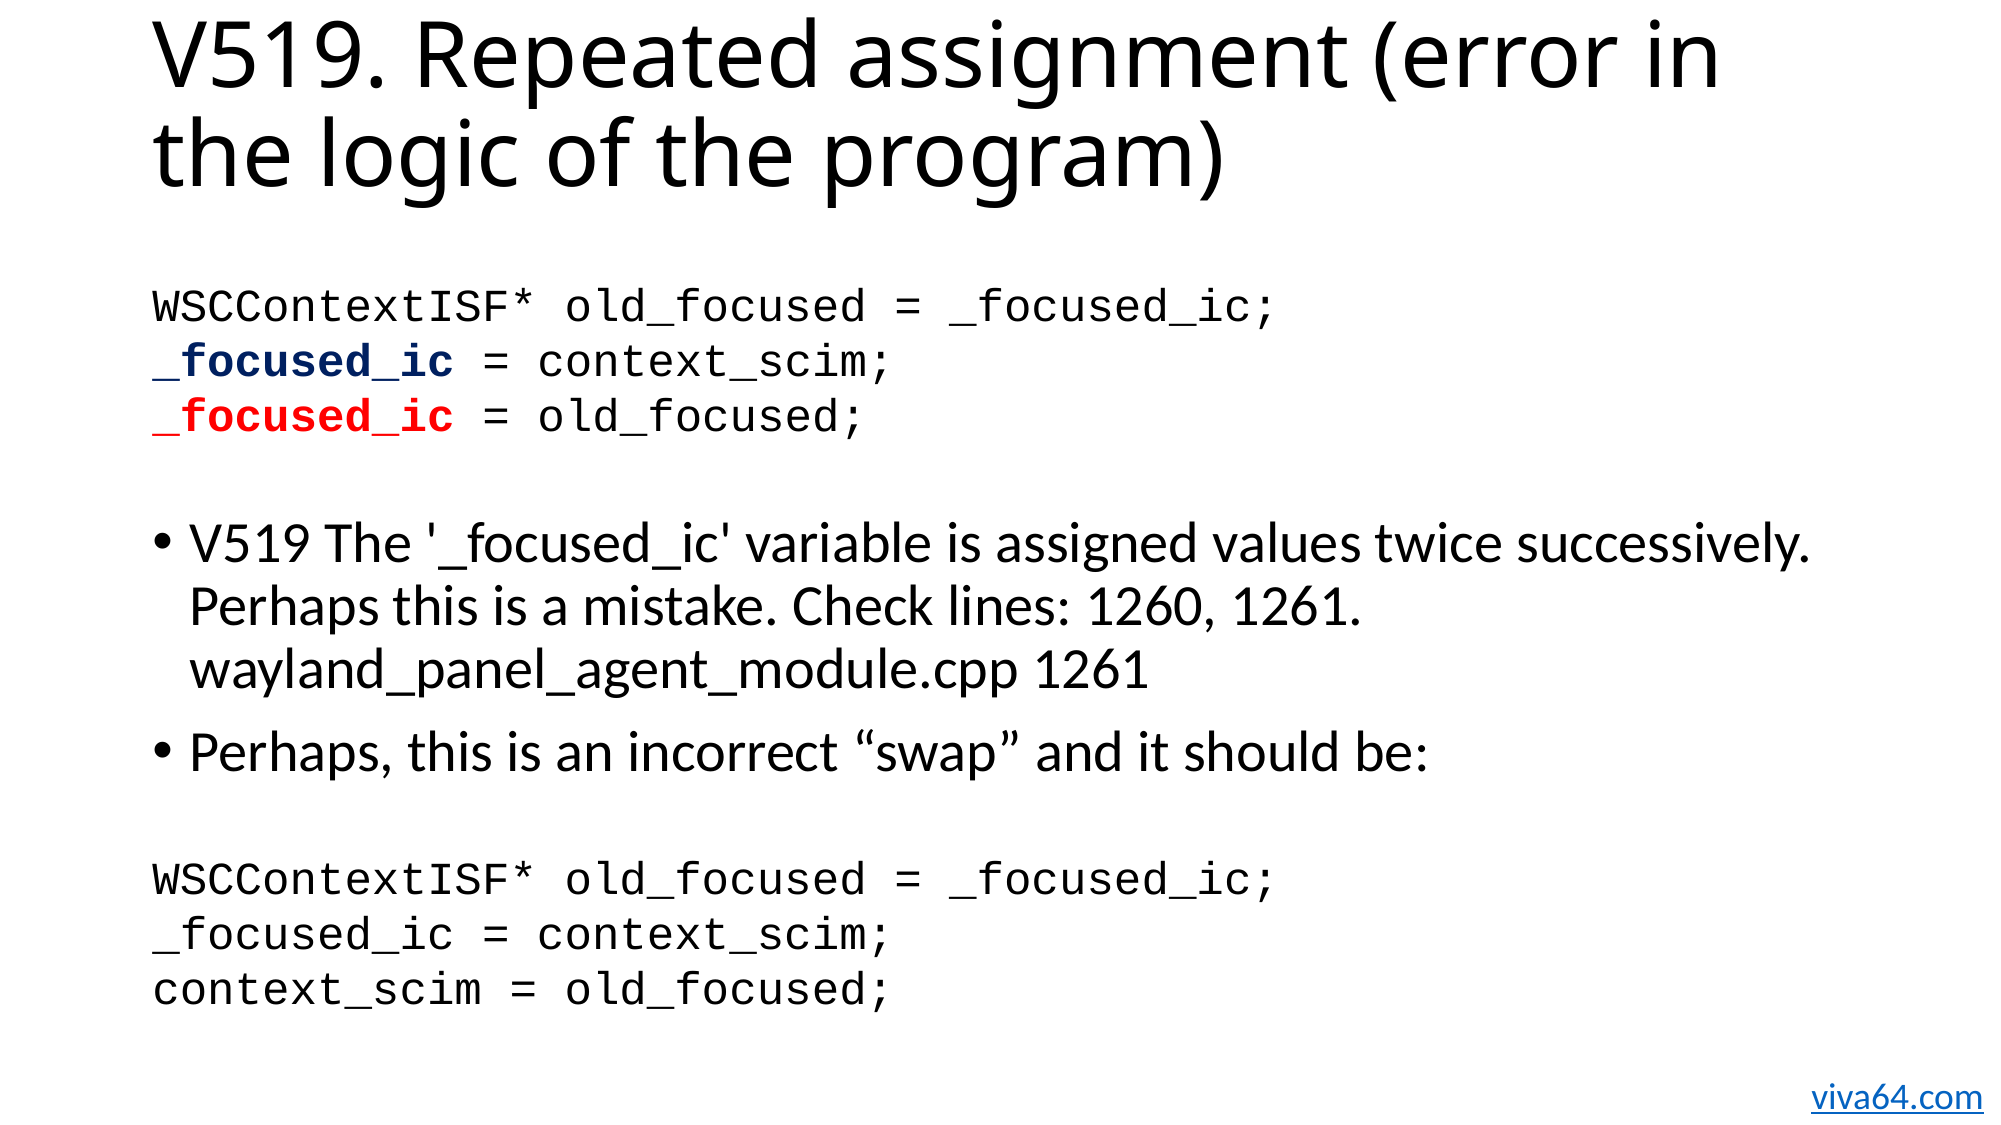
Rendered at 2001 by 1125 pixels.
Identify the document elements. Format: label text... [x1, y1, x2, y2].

text_box WSCContextISF* old_focused = _focused_ic; _focused_ic = context_scim; context_scim = old_focused; [137, 841, 1905, 1022]
text_box viva64.com [1796, 1064, 1999, 1125]
text_box WSCContextISF* old_focused = _focused_ic; _focused_ic = context_scim; _focused_ic = old_focused; [137, 268, 1905, 448]
title V519. Repeated assignment (error in the logic of the program) [137, 0, 1863, 214]
text_box V519 The '_focused_ic' variable is assigned values twice successively. Perhaps this is a mistake. Check lines: 1260, 1261. wayland_panel_agent_module.cpp 1261 Perhaps, this is an incorrect “swap” and it should be: [137, 504, 1863, 828]
